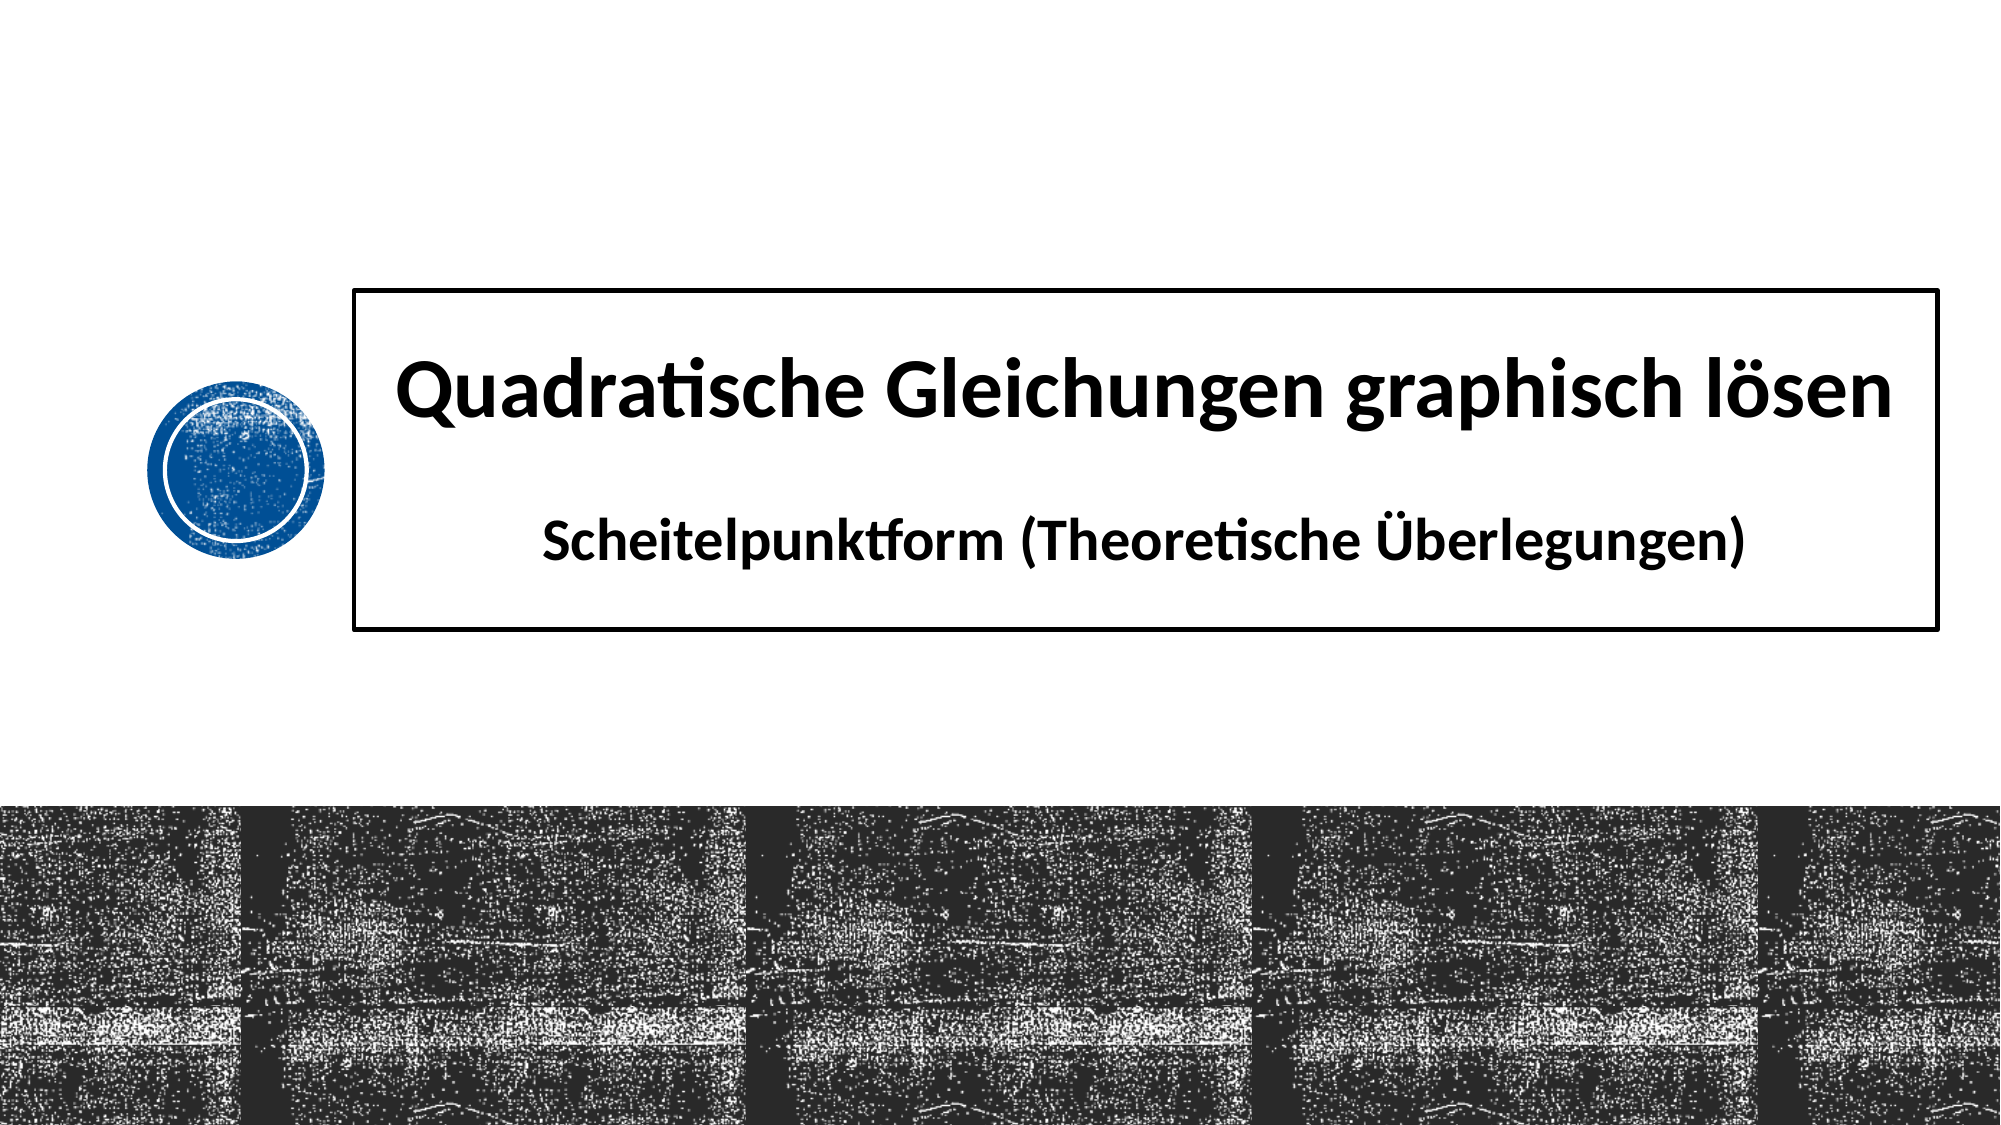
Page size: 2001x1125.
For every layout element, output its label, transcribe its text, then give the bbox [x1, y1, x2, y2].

text_box Quadratische Gleichungen graphisch lösen Scheitelpunktform (Theoretische Überlegungen) [354, 290, 1938, 630]
